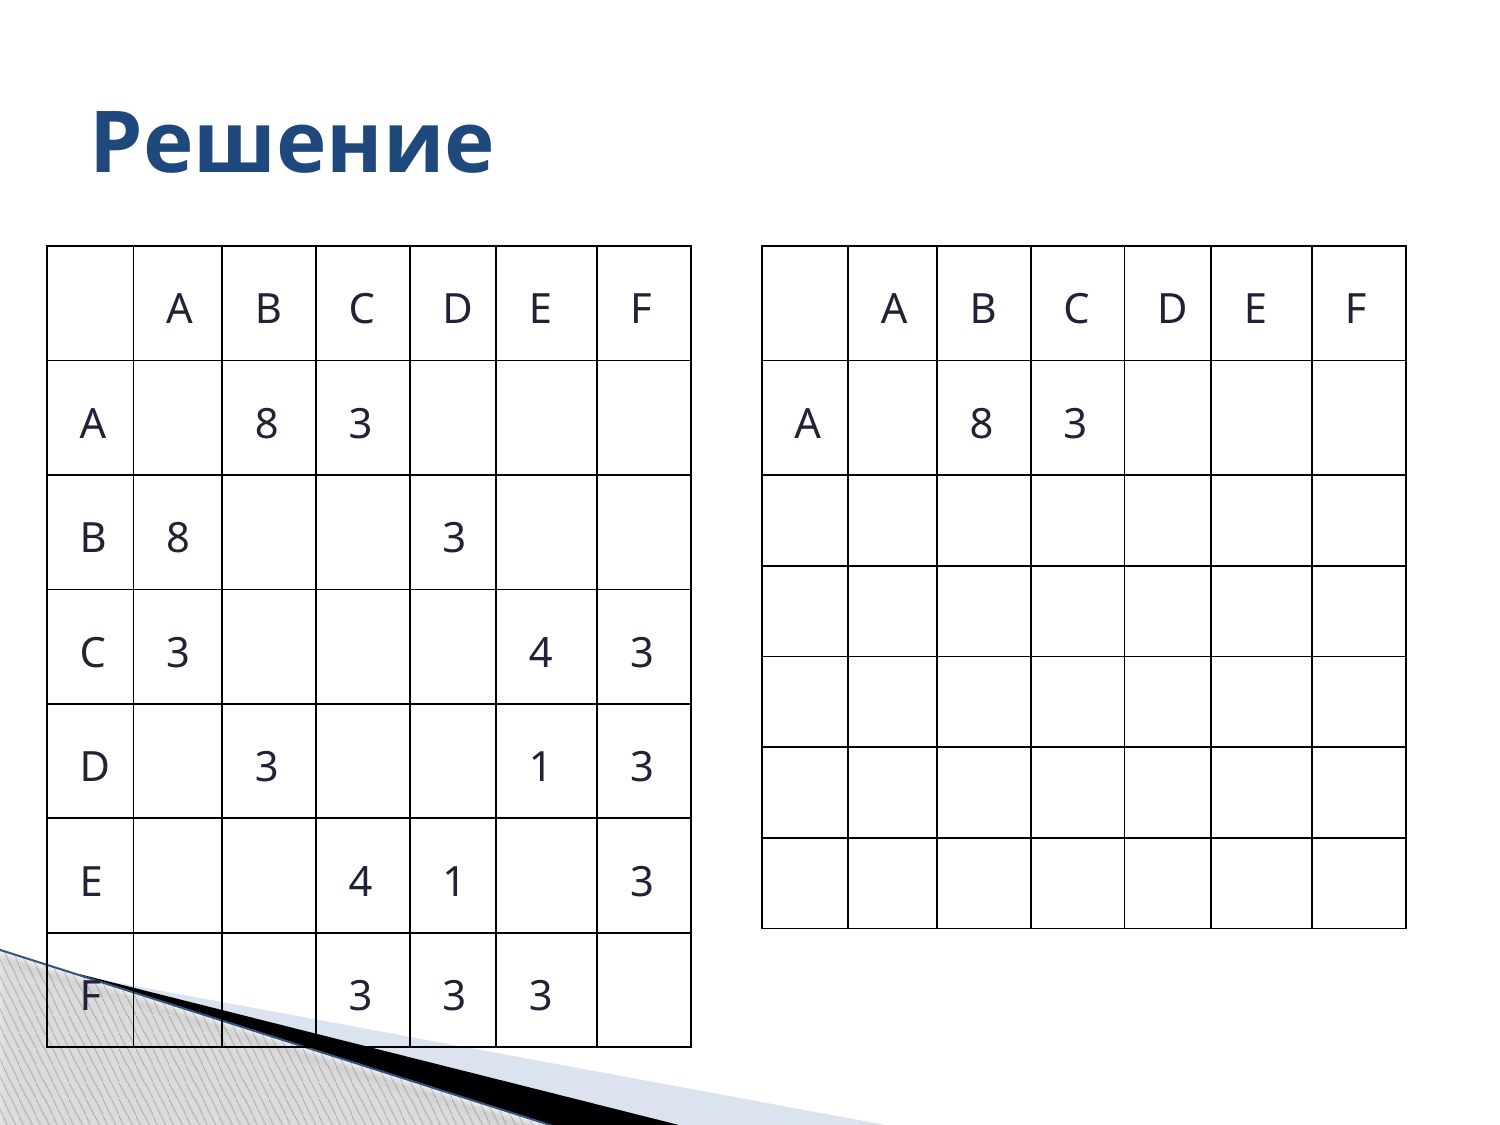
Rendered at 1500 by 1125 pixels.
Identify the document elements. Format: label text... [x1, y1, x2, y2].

table_cell 8 [223, 361, 315, 474]
table_cell C [48, 590, 133, 703]
table_header D [1125, 247, 1210, 360]
table_cell [1212, 567, 1311, 656]
table_cell [497, 476, 596, 589]
table_header [763, 247, 847, 360]
table_cell [497, 819, 596, 932]
table_cell F [48, 934, 133, 1046]
table_header C [317, 247, 409, 360]
table_cell A [48, 361, 133, 474]
table_cell [1125, 361, 1210, 474]
table_cell 4 [317, 819, 409, 932]
table_cell [1212, 839, 1311, 928]
table_cell A [763, 361, 847, 474]
table_cell 4 [497, 590, 596, 703]
table_header E [1212, 247, 1311, 360]
table_header C [1032, 247, 1124, 360]
table_cell [849, 748, 936, 837]
table_header A [134, 247, 221, 360]
table_cell [1212, 657, 1311, 746]
table_cell [317, 590, 409, 703]
table_cell 8 [938, 361, 1030, 474]
table_cell [1125, 657, 1210, 746]
table_cell 3 [598, 590, 690, 703]
table_cell [223, 934, 315, 1046]
table_cell [938, 567, 1030, 656]
table_cell [1313, 361, 1405, 474]
table_cell [1032, 567, 1124, 656]
table_cell 1 [497, 705, 596, 817]
table_cell [1125, 839, 1210, 928]
table_cell D [48, 705, 133, 817]
table_cell [411, 361, 495, 474]
table_cell [598, 934, 690, 1046]
table_cell 3 [598, 819, 690, 932]
table_cell [938, 839, 1030, 928]
table_cell 3 [411, 476, 495, 589]
table_cell [1313, 839, 1405, 928]
table_header A [849, 247, 936, 360]
table_cell [295, 1048, 542, 1125]
table_cell 1 [411, 819, 495, 932]
table_cell [317, 476, 409, 589]
table_cell [497, 361, 596, 474]
table_cell [0, 953, 46, 969]
table_cell [317, 705, 409, 817]
table_cell [1125, 476, 1210, 565]
table_cell 3 [223, 705, 315, 817]
table_cell 8 [134, 476, 221, 589]
table_cell [1212, 748, 1311, 837]
table_cell [1125, 567, 1210, 656]
table_cell [1313, 476, 1405, 565]
table_cell [938, 748, 1030, 837]
table_cell [411, 705, 495, 817]
table_cell 3 [598, 705, 690, 817]
table_cell 3 [317, 361, 409, 474]
table_cell [598, 361, 690, 474]
table_cell [1313, 657, 1405, 746]
table_cell 3 [1032, 361, 1124, 474]
table_cell [1032, 657, 1124, 746]
table_cell [134, 934, 221, 1046]
table_cell [134, 361, 221, 474]
table_cell [849, 476, 936, 565]
table_cell [598, 476, 690, 589]
table_cell [849, 361, 936, 474]
table_cell 3 [317, 934, 409, 1046]
table_cell [1212, 361, 1311, 474]
table_cell [938, 476, 1030, 565]
table_header E [497, 247, 596, 360]
table_cell [223, 819, 315, 932]
table_cell [763, 748, 847, 837]
table_cell [849, 657, 936, 746]
table_cell [1212, 476, 1311, 565]
table_cell [1032, 476, 1124, 565]
table_cell 3 [134, 590, 221, 703]
table_cell [1032, 839, 1124, 928]
table_cell [938, 657, 1030, 746]
table_header F [598, 247, 690, 360]
table_header B [223, 247, 315, 360]
table_cell [763, 476, 847, 565]
table_header F [1313, 247, 1405, 360]
table_cell [763, 657, 847, 746]
table_cell [223, 590, 315, 703]
title Решение [75, 45, 1425, 233]
table_header [48, 247, 133, 360]
table_cell [763, 567, 847, 656]
table_cell [849, 839, 936, 928]
table_cell B [48, 476, 133, 589]
table_header B [938, 247, 1030, 360]
table_cell [1313, 567, 1405, 656]
table_cell 3 [497, 934, 596, 1046]
table_header D [411, 247, 495, 360]
table_cell [763, 839, 847, 928]
table_cell [134, 819, 221, 932]
table_cell [1032, 748, 1124, 837]
table_cell 3 [411, 934, 495, 1046]
table_cell [223, 476, 315, 589]
table_cell E [48, 819, 133, 932]
table_cell [1313, 748, 1405, 837]
table_cell [134, 705, 221, 817]
table_cell [849, 567, 936, 656]
table_cell [411, 590, 495, 703]
table_cell [1125, 748, 1210, 837]
